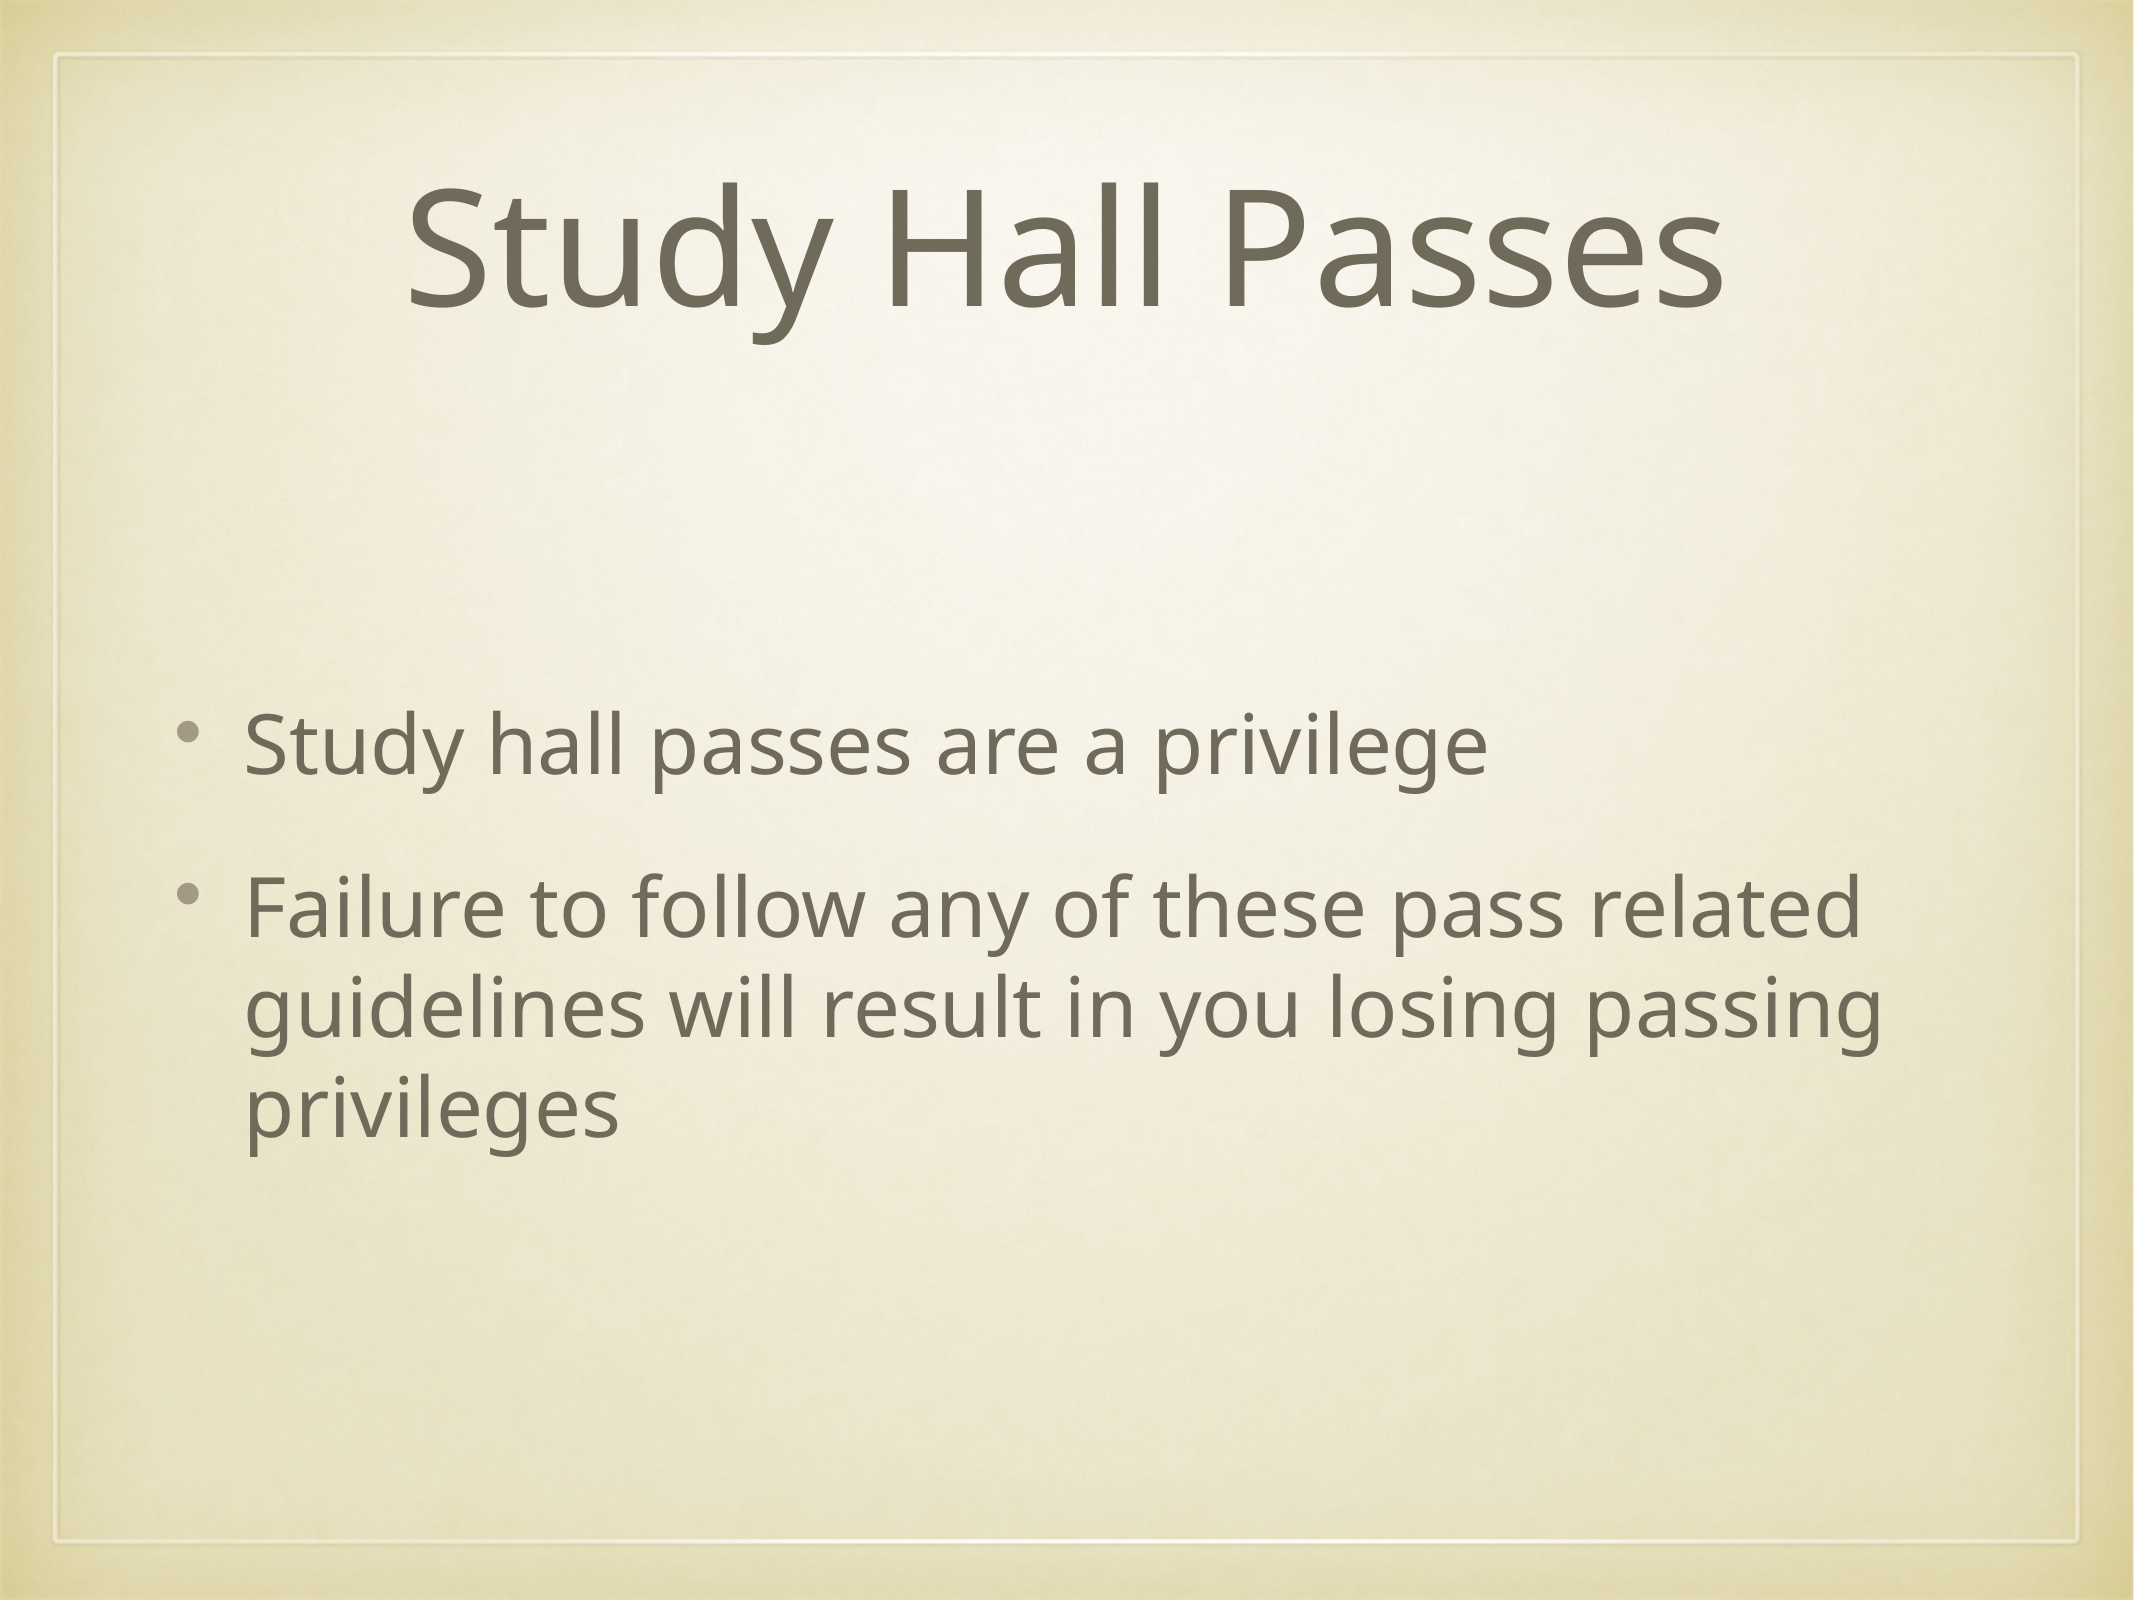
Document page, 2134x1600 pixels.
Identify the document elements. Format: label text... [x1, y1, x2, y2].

list Study hall passes are a privilege Failure to follow any of these pass related guidelines will result in you losing passing privileges [166, 453, 1968, 1393]
picture [0, 0, 2134, 1600]
title Study Hall Passes [166, 89, 1968, 395]
